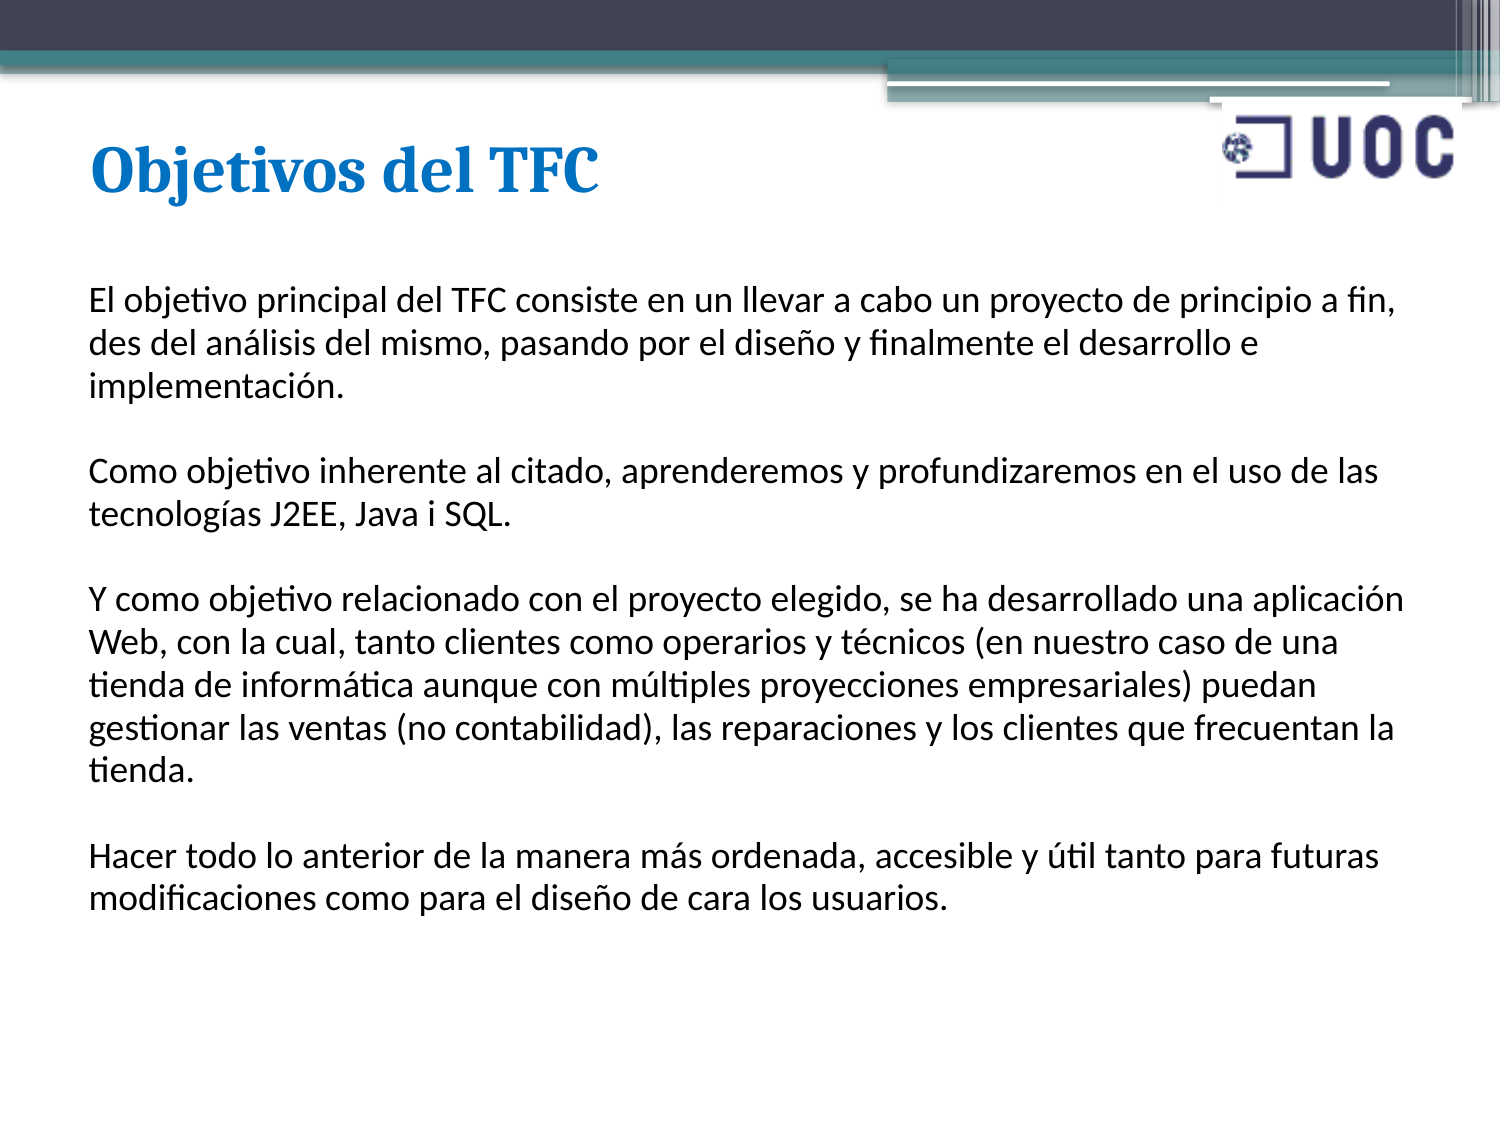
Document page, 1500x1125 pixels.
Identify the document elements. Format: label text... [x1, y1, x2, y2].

picture [1222, 101, 1463, 205]
text_box Objetivos del TFC [76, 78, 1176, 254]
text_box El objetivo principal del TFC consiste en un llevar a cabo un proyecto de principio a fin, des del análisis del mismo, pasando por el diseño y finalmente el desarrollo e implementación. Como objetivo inherente al citado, aprenderemos y profundizaremos en el uso de las tecnologías J2EE, Java i SQL. Y como objetivo relacionado con el proyecto elegido, se ha desarrollado una aplicación Web, con la cual, tanto clientes como operarios y técnicos (en nuestro caso de una tienda de informática aunque con múltiples proyecciones empresariales) puedan gestionar las ventas (no contabilidad), las reparaciones y los clientes que frecuentan la tienda. Hacer todo lo anterior de la manera más ordenada, accesible y útil tanto para futuras modificaciones como para el diseño de cara los usuarios. [88, 278, 1435, 963]
